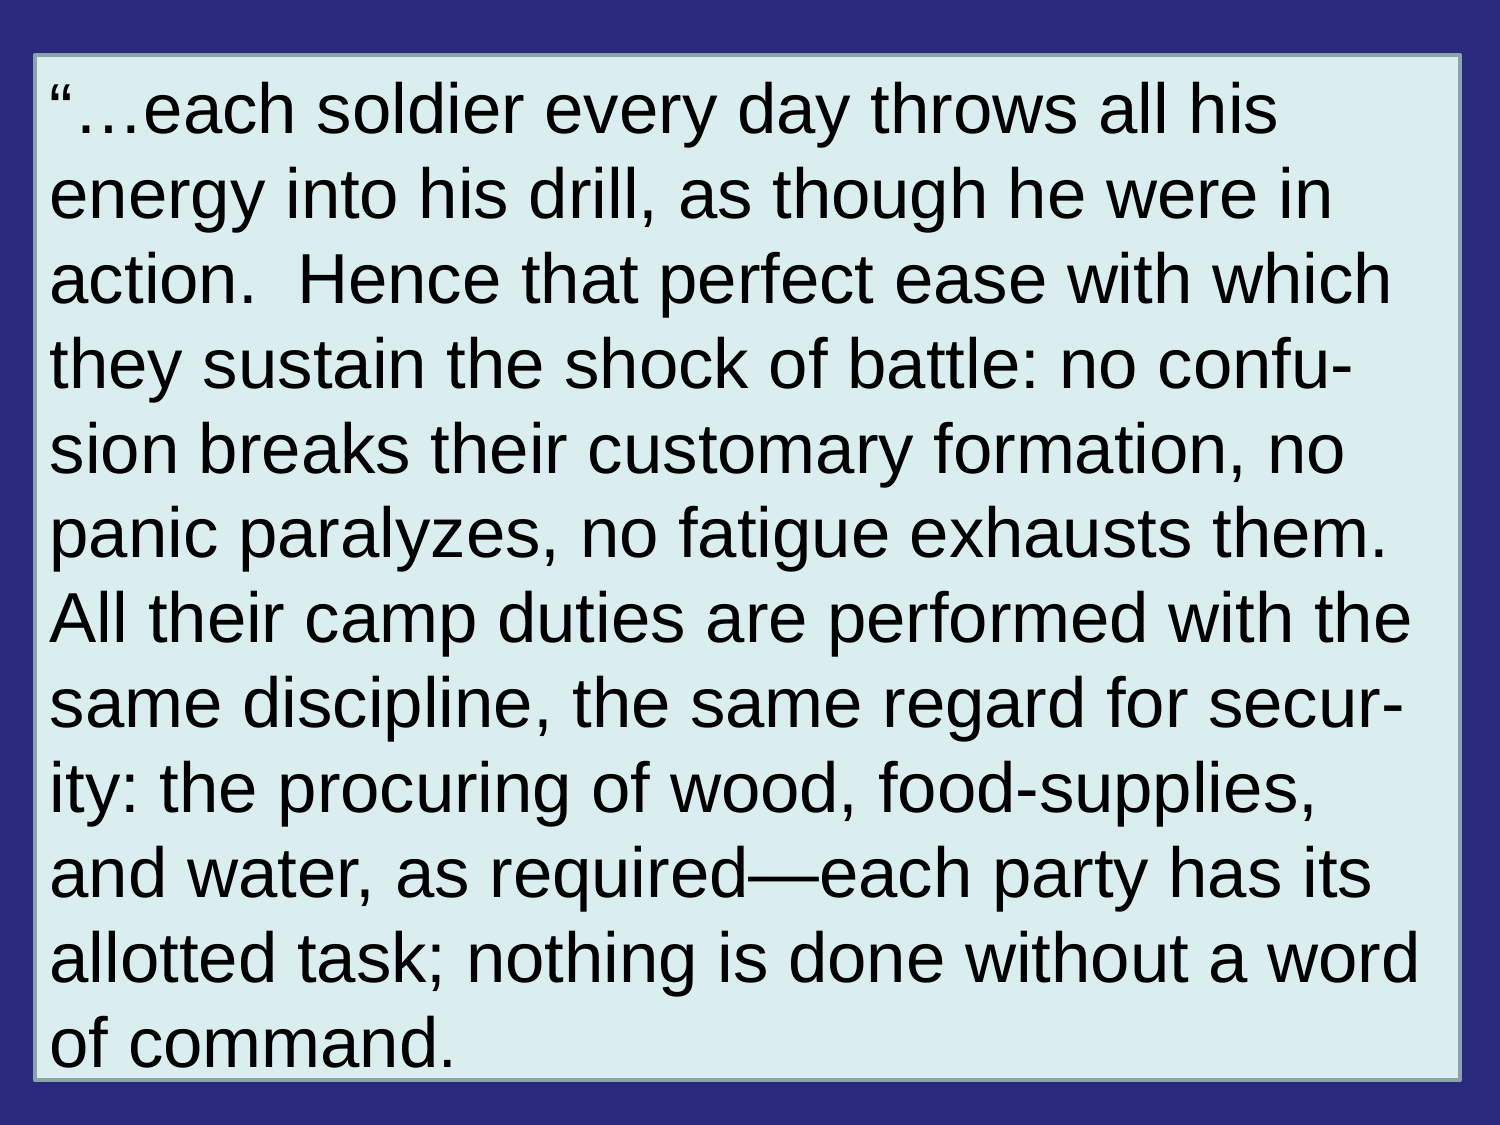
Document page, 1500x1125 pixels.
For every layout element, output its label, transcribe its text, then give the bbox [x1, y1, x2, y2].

text_box “…each soldier every day throws all his energy into his drill, as though he were in action. Hence that perfect ease with which they sustain the shock of battle: no confu-sion breaks their customary formation, no panic paralyzes, no fatigue exhausts them. All their camp duties are performed with the same discipline, the same regard for secur-ity: the procuring of wood, food-supplies, and water, as required—each party has its allotted task; nothing is done without a word of command. [33, 53, 1462, 1082]
